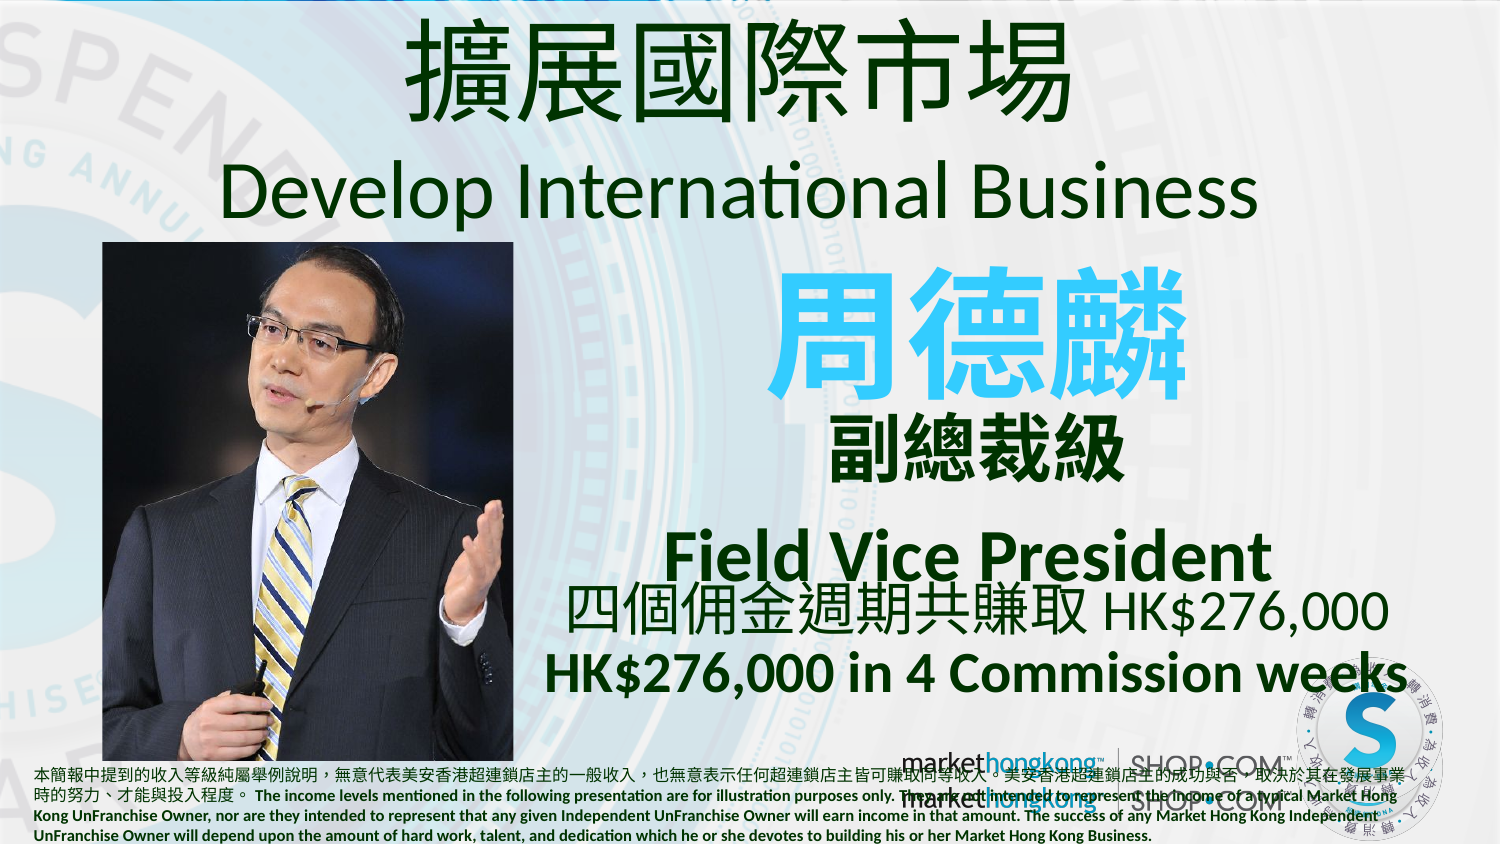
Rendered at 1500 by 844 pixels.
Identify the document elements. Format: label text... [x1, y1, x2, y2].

picture [102, 242, 514, 761]
text_box 周德麟 [485, 238, 1470, 424]
text_box 副總裁級 Field Vice President [519, 424, 1444, 678]
picture [896, 636, 1479, 821]
text_box [0, 0, 1500, 844]
text_box 四個佣金週期共賺取HK$276,000 HK$276,000 in 4 Commission weeks [526, 596, 1428, 712]
title 擴展國際市埸 Develop International Business [102, 0, 1378, 174]
text_box 本簡報中提到的收入等級純屬舉例說明，無意代表美安香港超連鎖店主的一般收入，也無意表示任何超連鎖店主皆可賺取同等收入。美安香港超連鎖店主的成功與否，取決於其在發展事業時的努力、才能與投入程度。The income levels mentioned in the following presentation are for illustration purposes only. They are not intended to represent the income of a typical Market Hong Kong UnFranchise Owner, nor are they intended to represent that any given Independent UnFranchise Owner will earn income in that amount. The success of any Market Hong Kong Independent UnFranchise Owner will depend upon the amount of hard work, talent, and dedication which he or she devotes to building his or her Market Hong Kong Business. [18, 757, 1428, 844]
